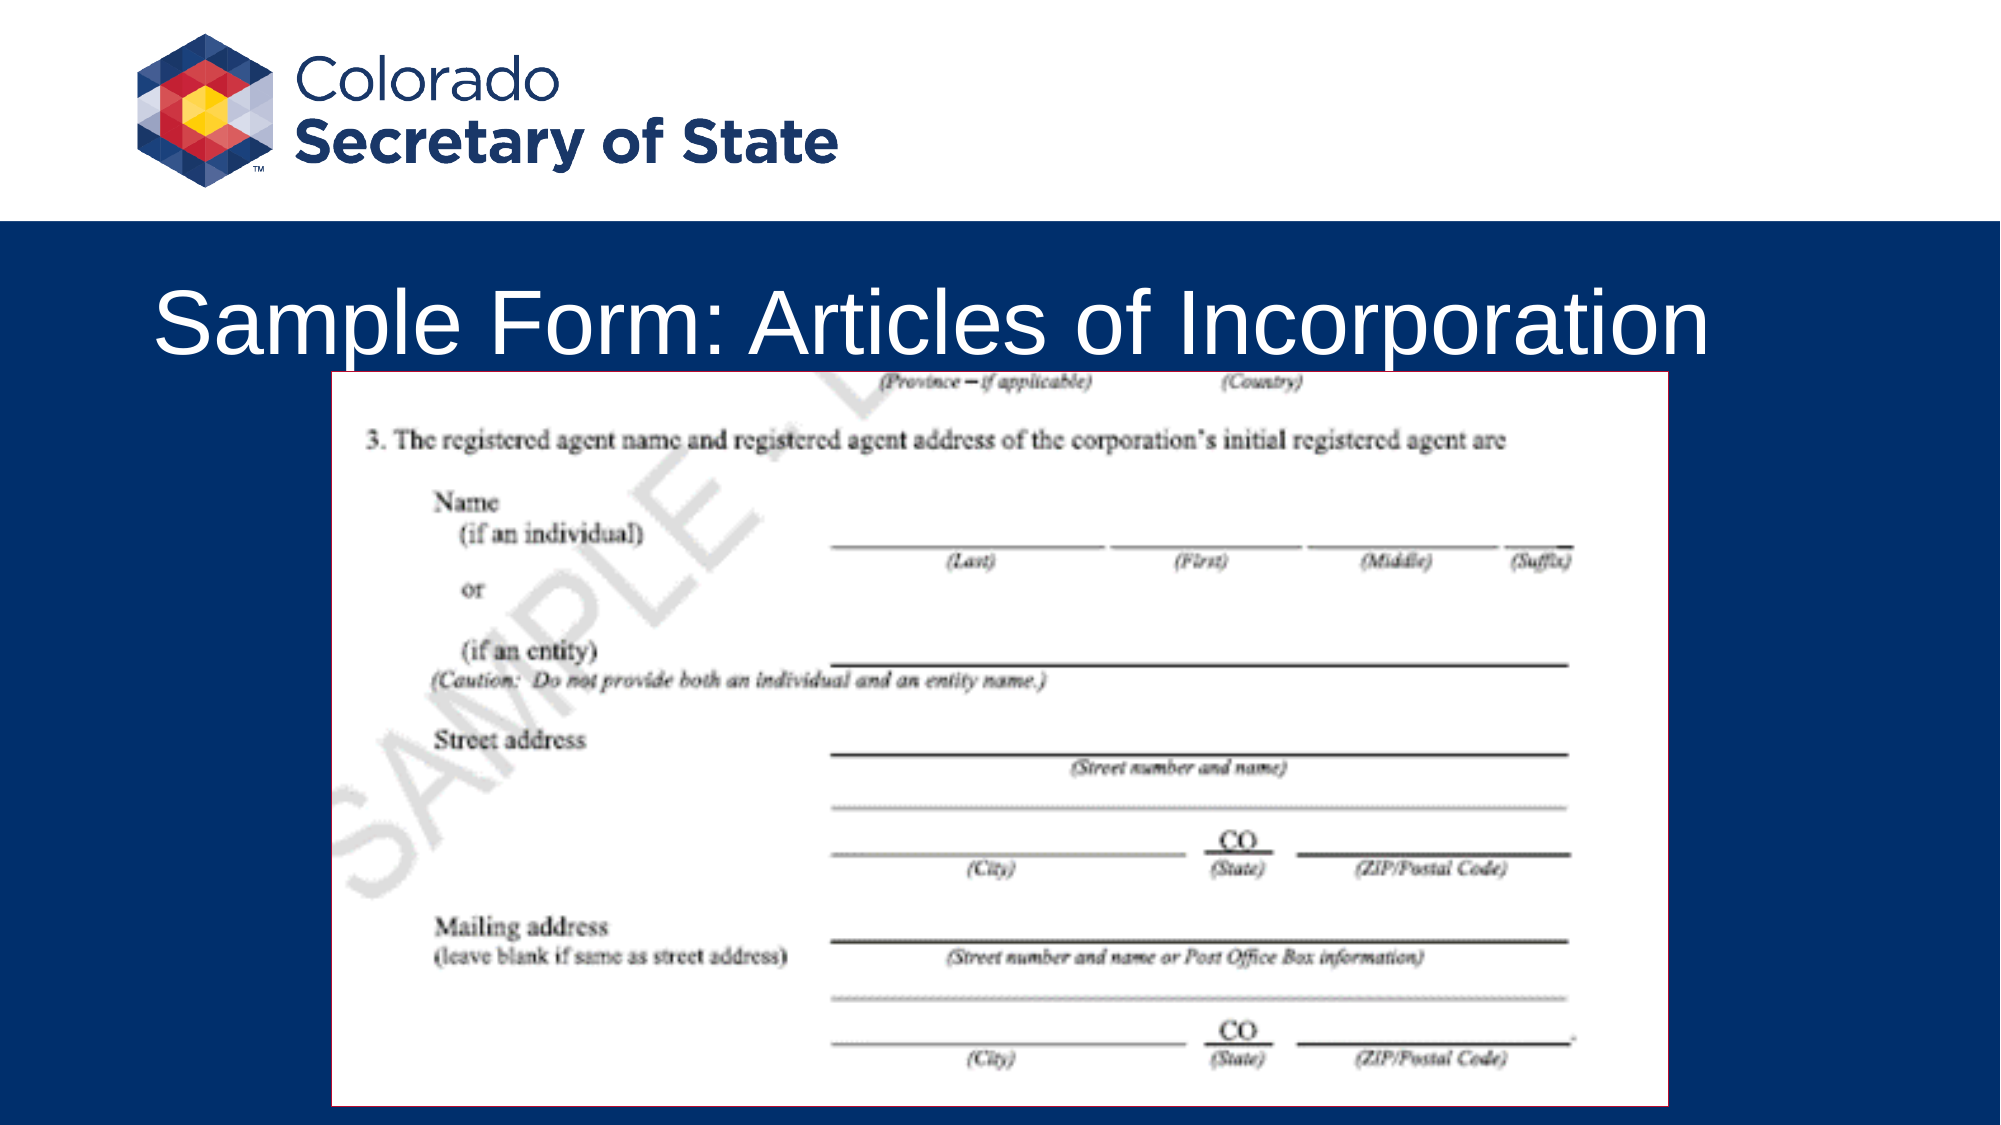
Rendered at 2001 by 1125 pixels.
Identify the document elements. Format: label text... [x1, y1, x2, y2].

picture [331, 371, 1669, 1107]
picture [137, 33, 838, 188]
title Sample Form: Articles of Incorporation [137, 250, 1863, 400]
